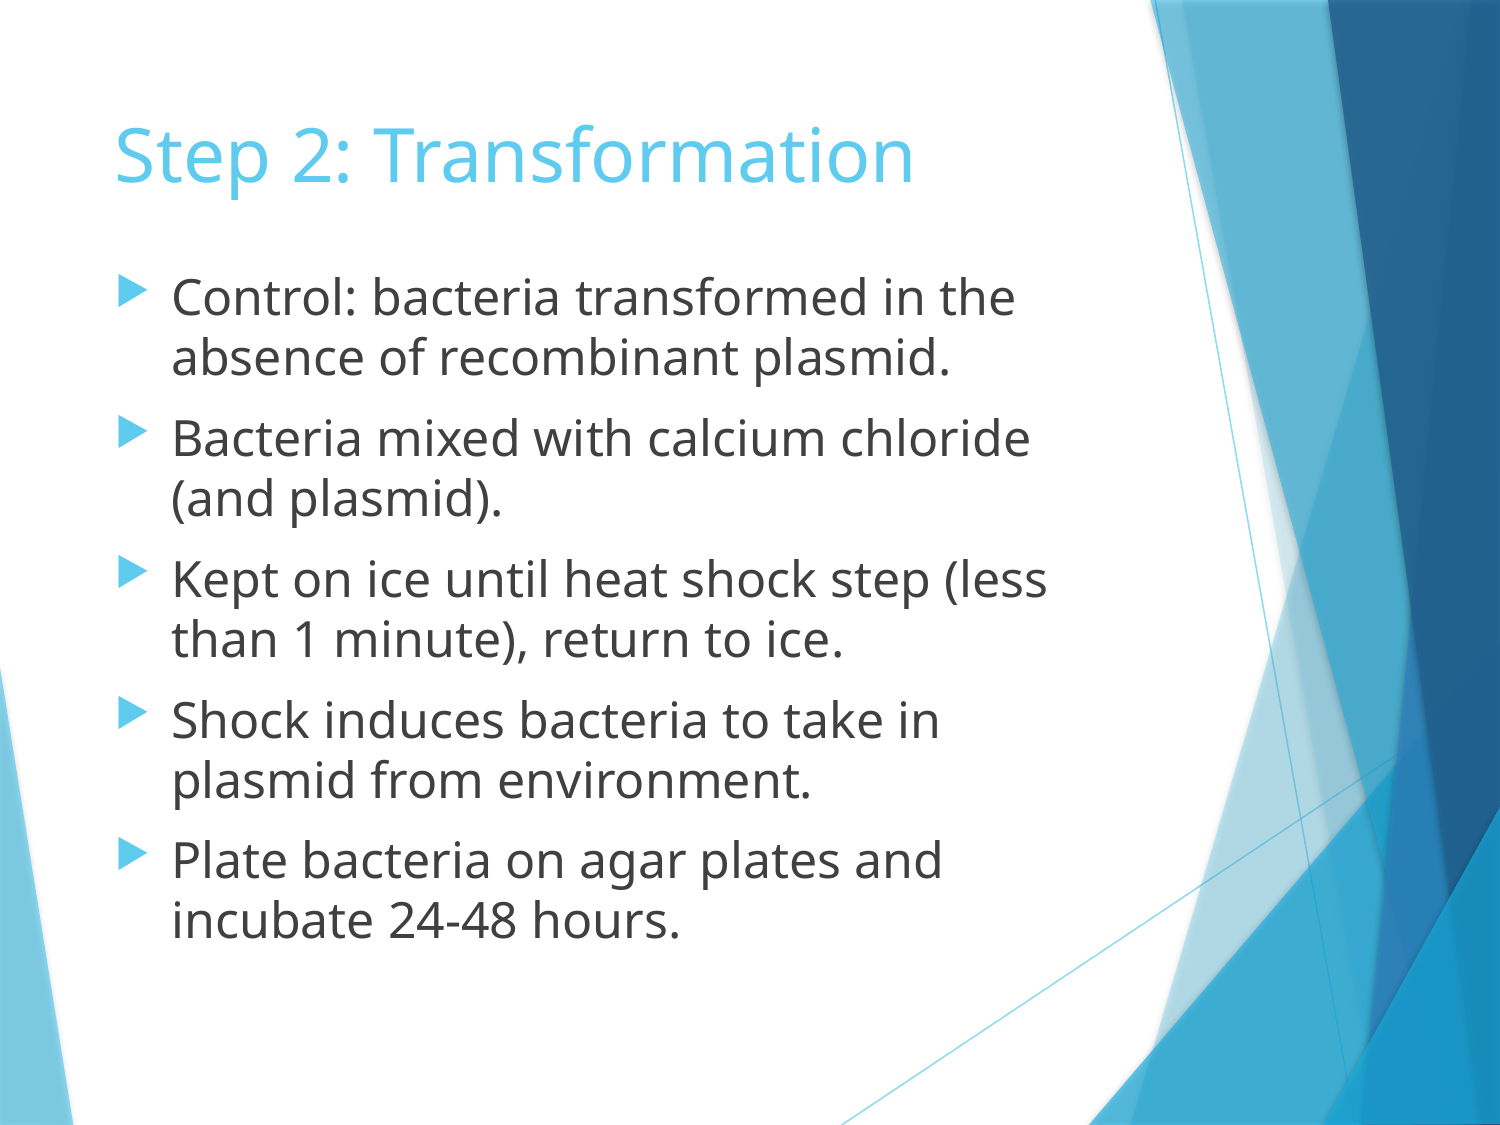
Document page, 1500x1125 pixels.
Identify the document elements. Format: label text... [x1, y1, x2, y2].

list Control: bacteria transformed in the absence of recombinant plasmid. Bacteria mixed with calcium chloride (and plasmid). Kept on ice until heat shock step (less than 1 minute), return to ice. Shock induces bacteria to take in plasmid from environment. Plate bacteria on agar plates and incubate 24-48 hours. [99, 258, 1142, 991]
title Step 2: Transformation [99, 99, 1142, 258]
